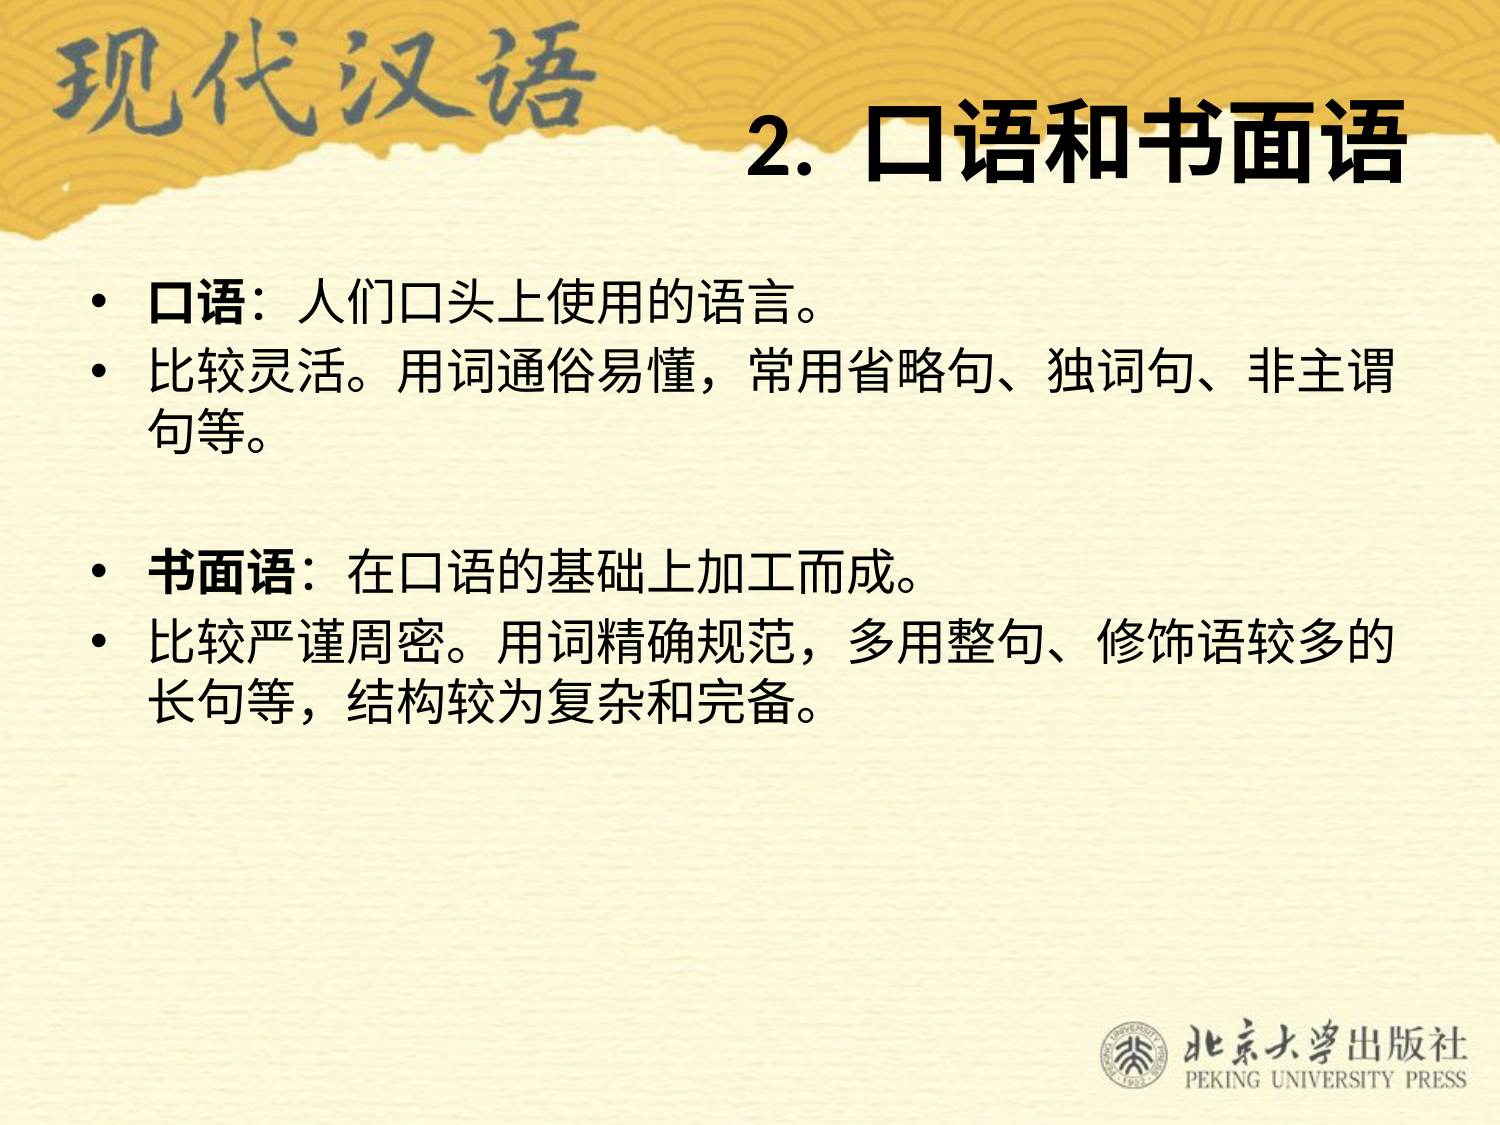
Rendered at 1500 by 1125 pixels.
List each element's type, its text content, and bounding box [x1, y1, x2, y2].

title 2. 口语和书面语 [74, 44, 1426, 233]
list 口语：人们口头上使用的语言。 比较灵活。用词通俗易懂，常用省略句、独词句、非主谓句等。 书面语：在口语的基础上加工而成。 比较严谨周密。用词精确规范，多用整句、修饰语较多的长句等，结构较为复杂和完备。 [74, 262, 1426, 1006]
